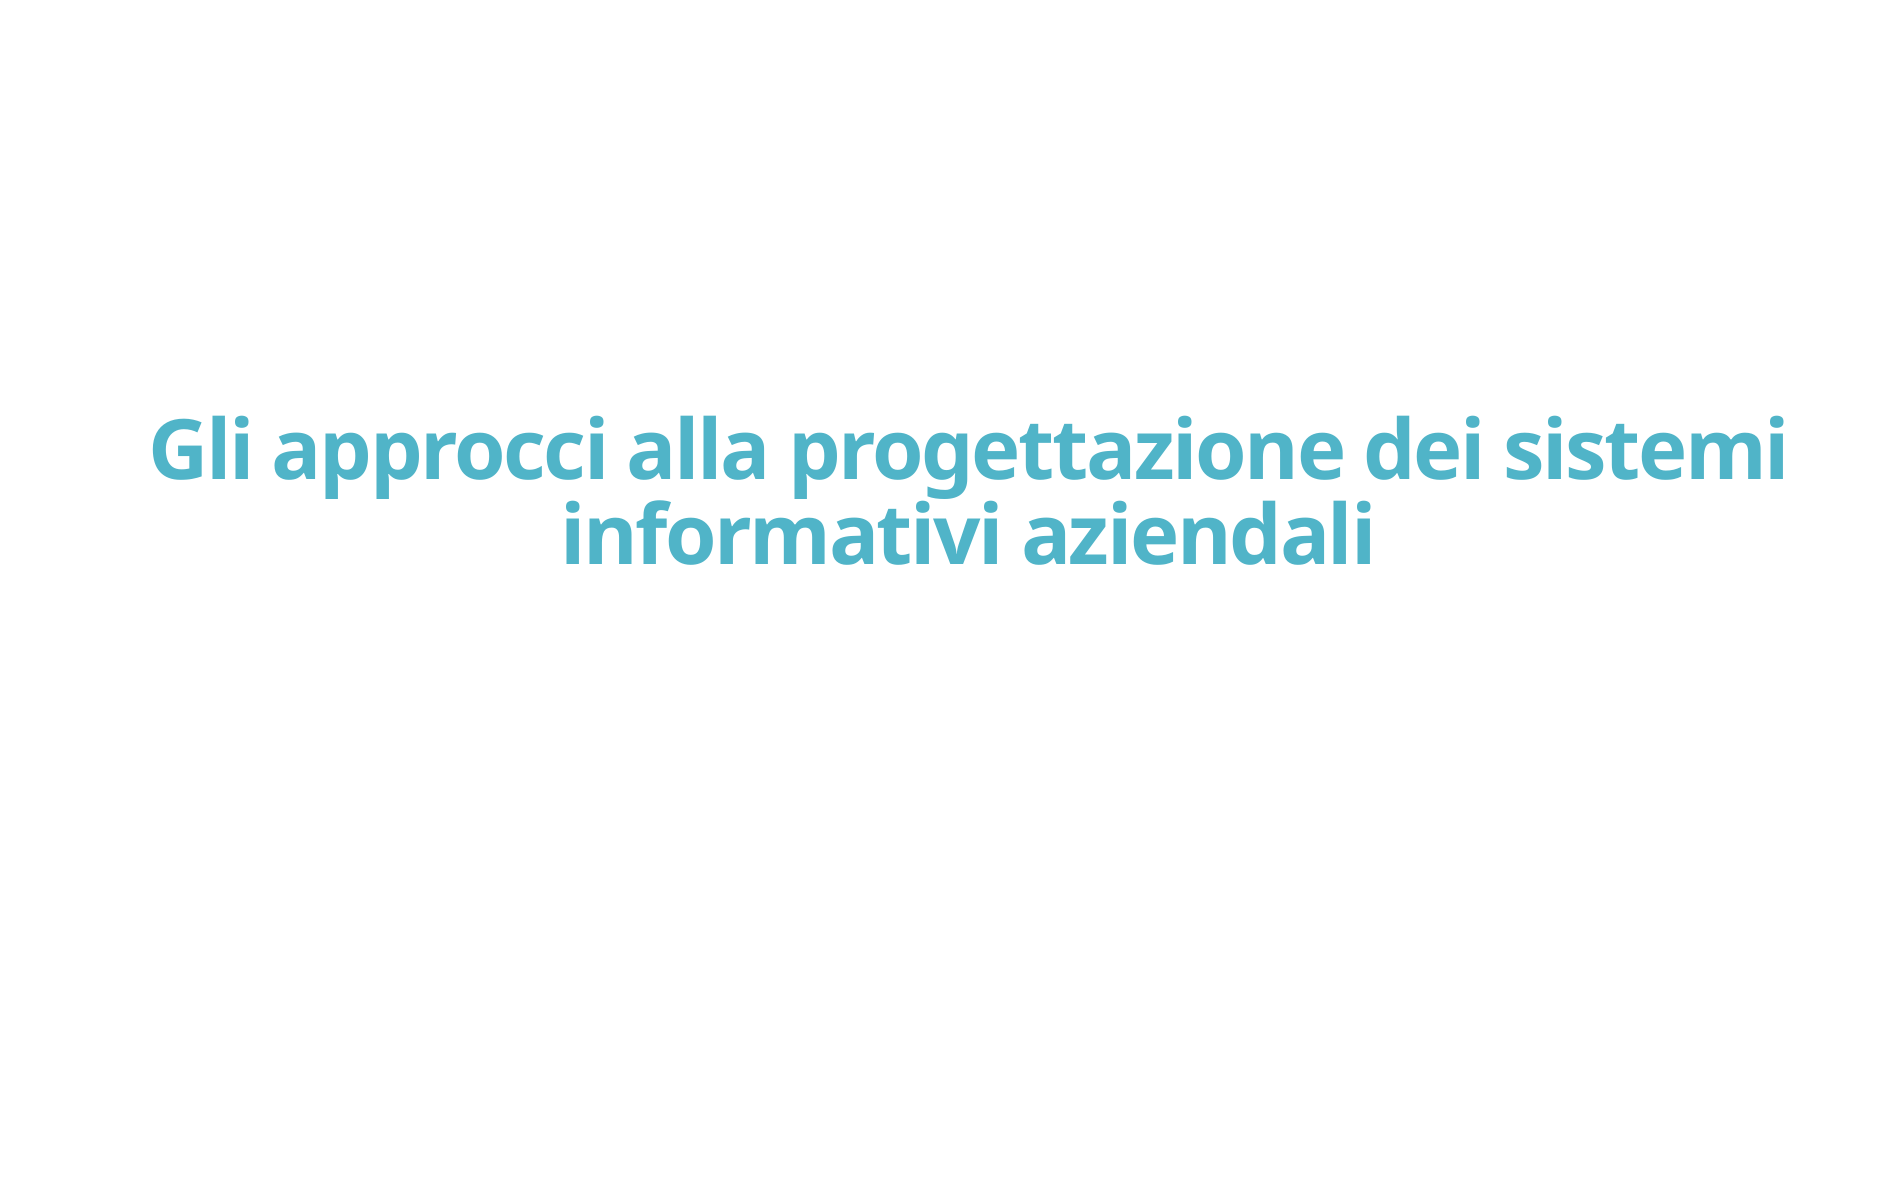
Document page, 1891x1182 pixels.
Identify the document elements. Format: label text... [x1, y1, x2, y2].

title Gli approcci alla progettazione dei sistemi informativi aziendali [118, 378, 1820, 615]
